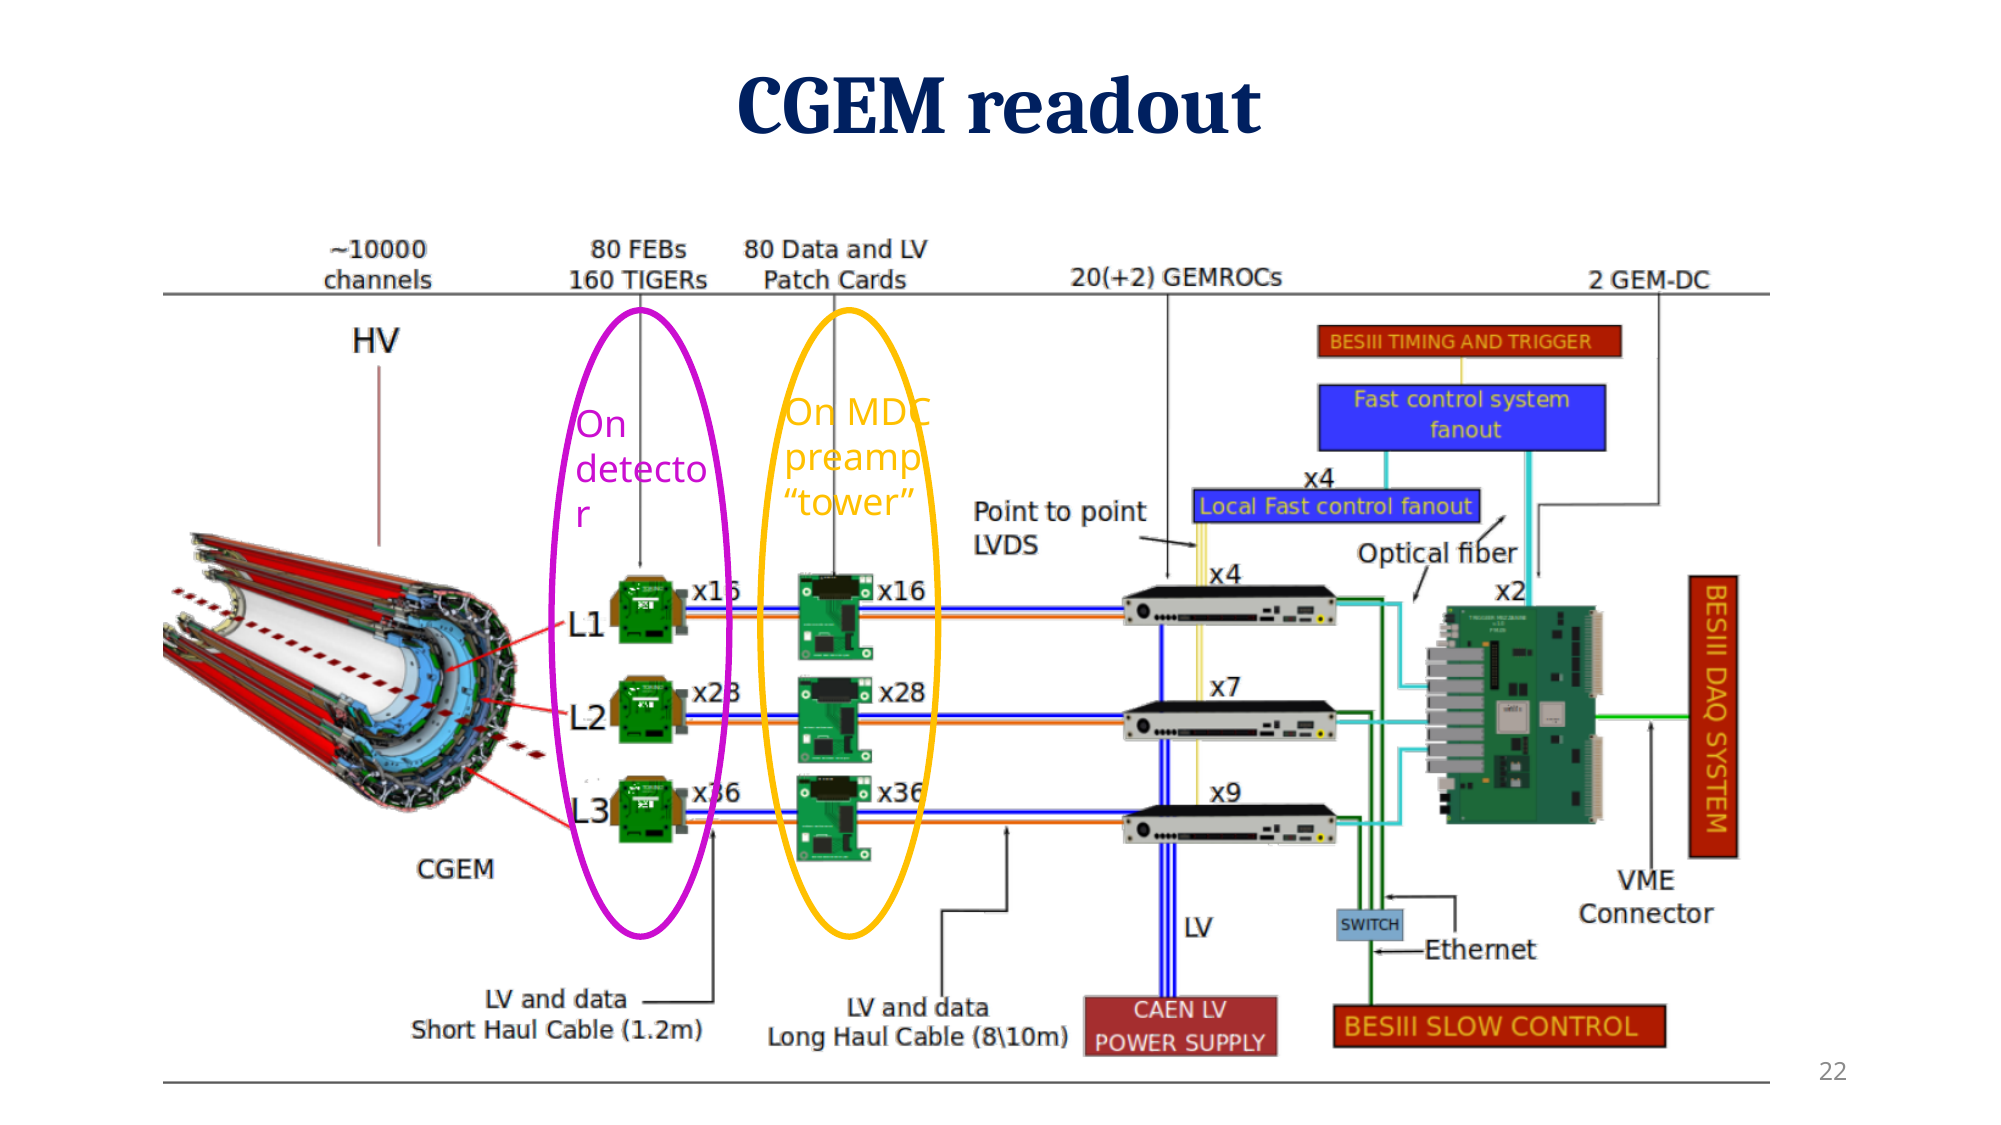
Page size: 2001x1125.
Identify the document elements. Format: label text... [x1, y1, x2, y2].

picture [163, 224, 1770, 1096]
slide_number 22 [1412, 1042, 1863, 1103]
title CGEM readout [137, 42, 1863, 171]
